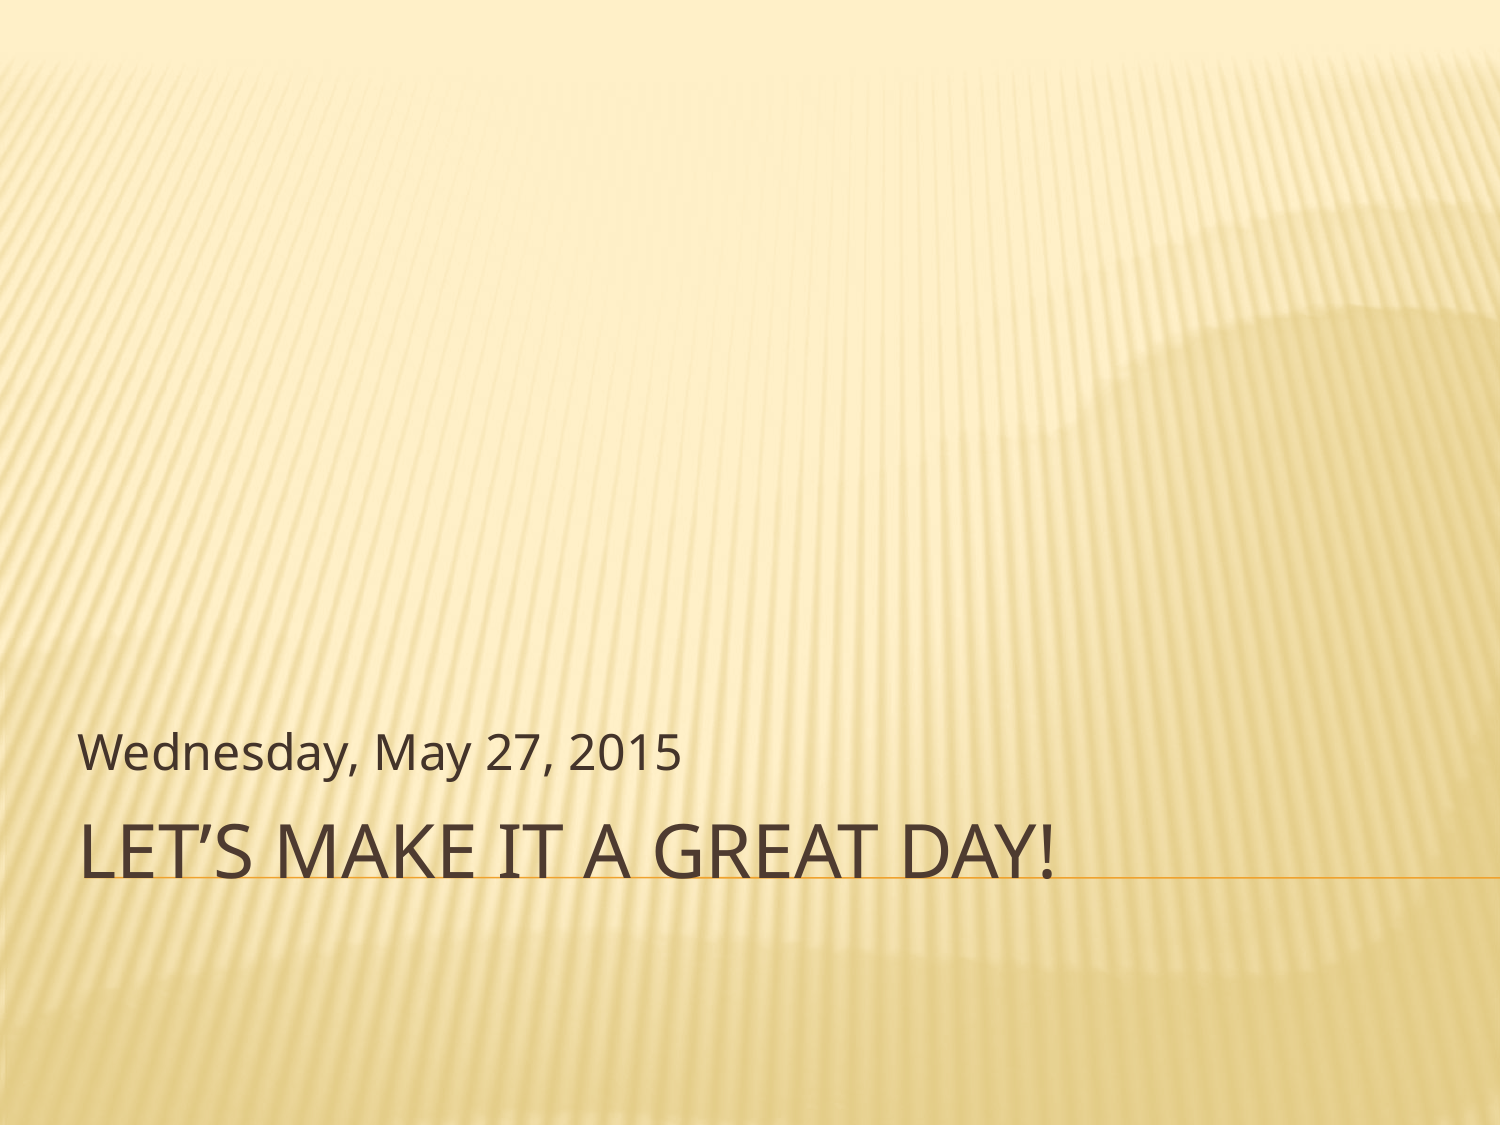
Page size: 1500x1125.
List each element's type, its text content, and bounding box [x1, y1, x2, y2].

title Let’s make it a great day! [62, 796, 1450, 997]
subtitle Wednesday, May 27, 2015 [62, 637, 1451, 788]
